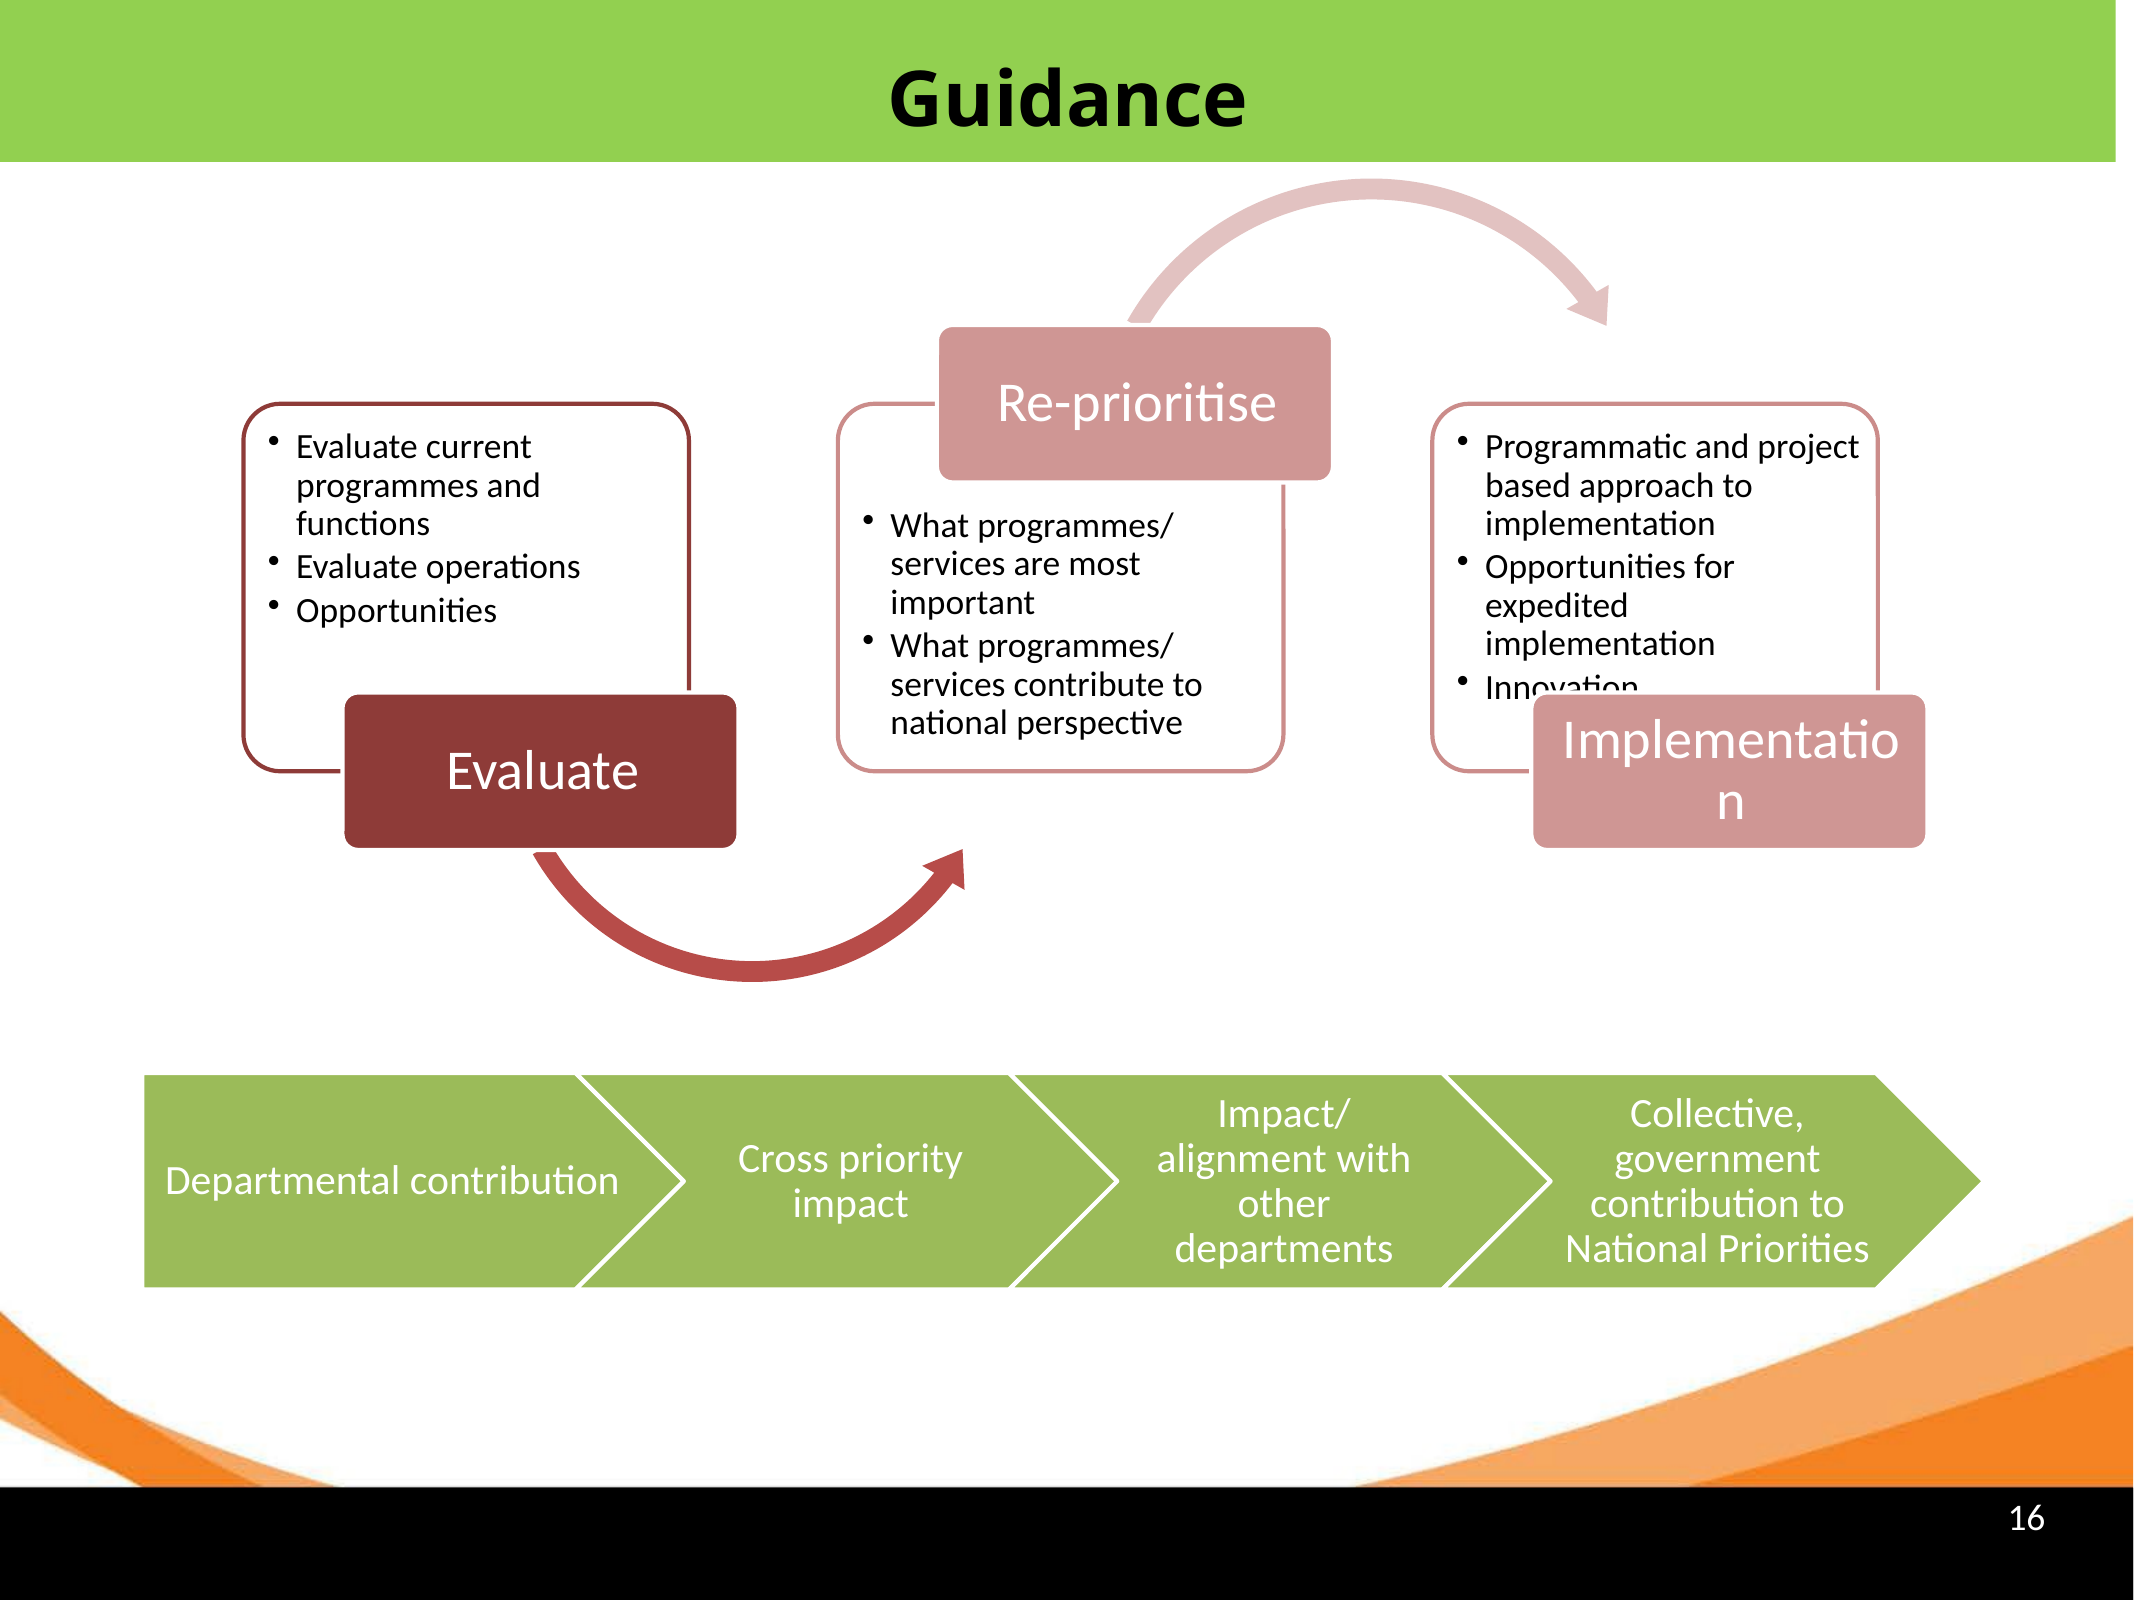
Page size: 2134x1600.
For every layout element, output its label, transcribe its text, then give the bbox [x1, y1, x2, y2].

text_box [141, 1037, 1985, 1326]
text_box [0, 0, 2116, 162]
slide_number 16 [1984, 1492, 2080, 1550]
picture [0, 0, 2134, 1487]
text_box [91, 212, 2080, 963]
title Guidance [18, 12, 2115, 308]
